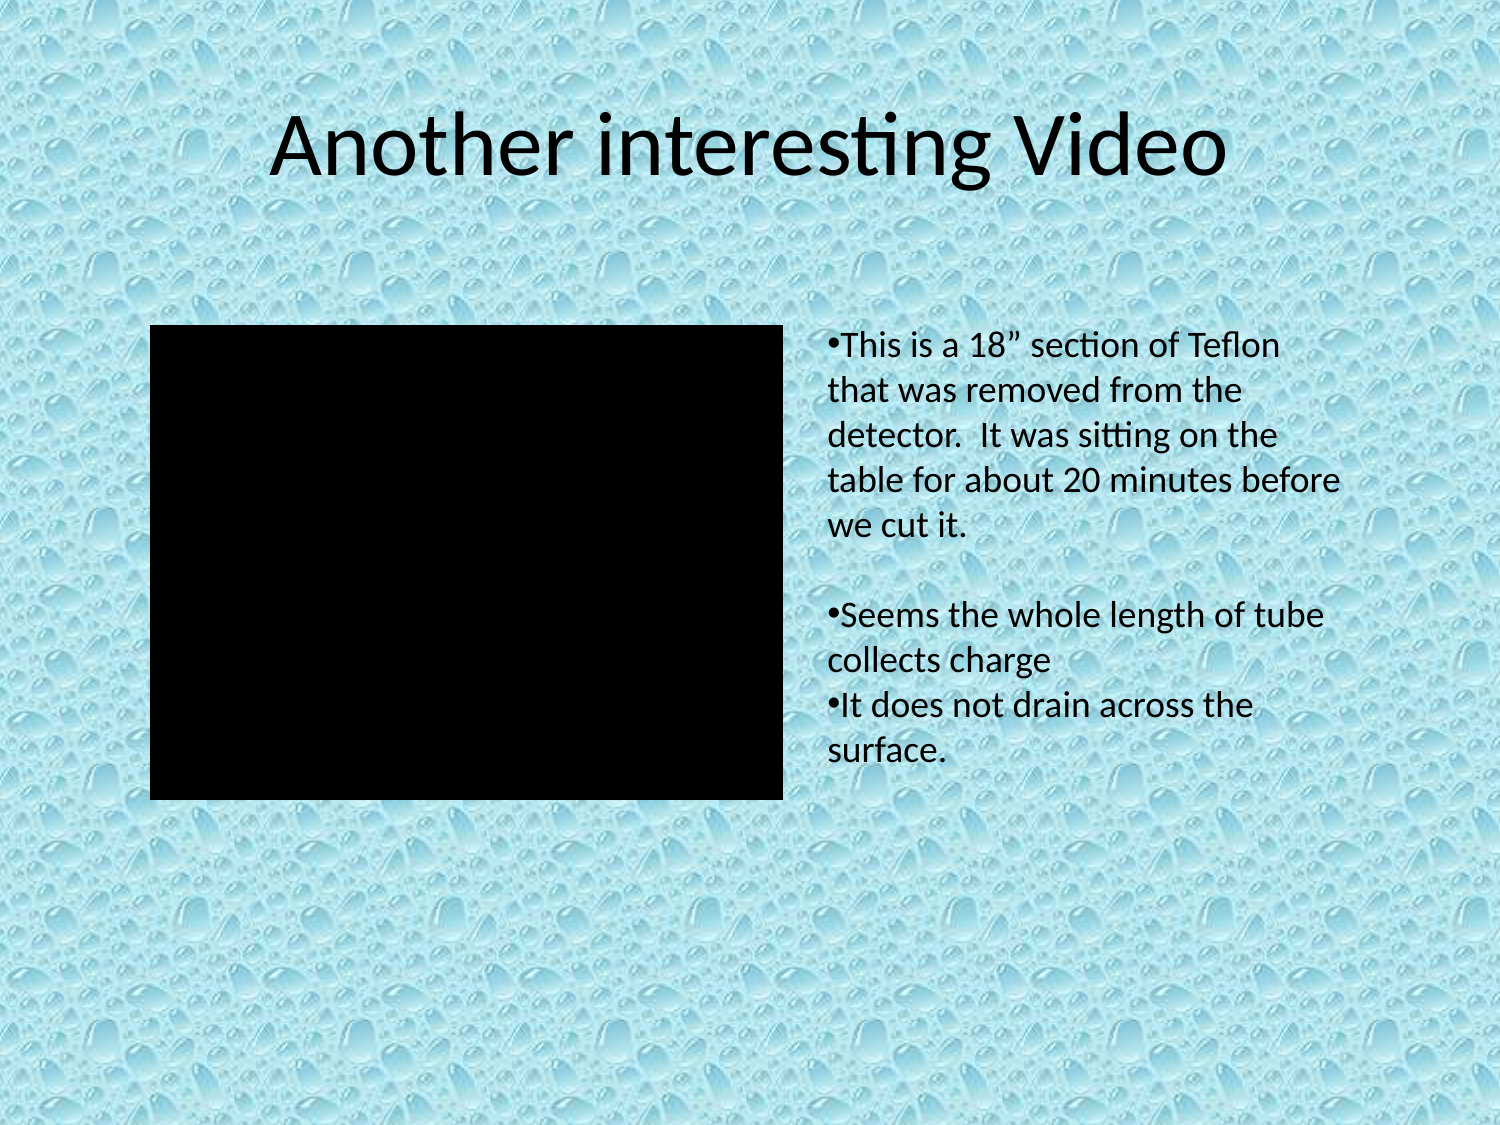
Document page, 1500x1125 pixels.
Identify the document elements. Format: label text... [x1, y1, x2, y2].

title Another interesting Video [75, 45, 1425, 233]
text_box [149, 324, 784, 801]
text_box This is a 18” section of Teflon that was removed from the detector. It was sitting on the table for about 20 minutes before we cut it. Seems the whole length of tube collects charge It does not drain across the surface. [812, 312, 1357, 778]
picture [0, 0, 1500, 1125]
